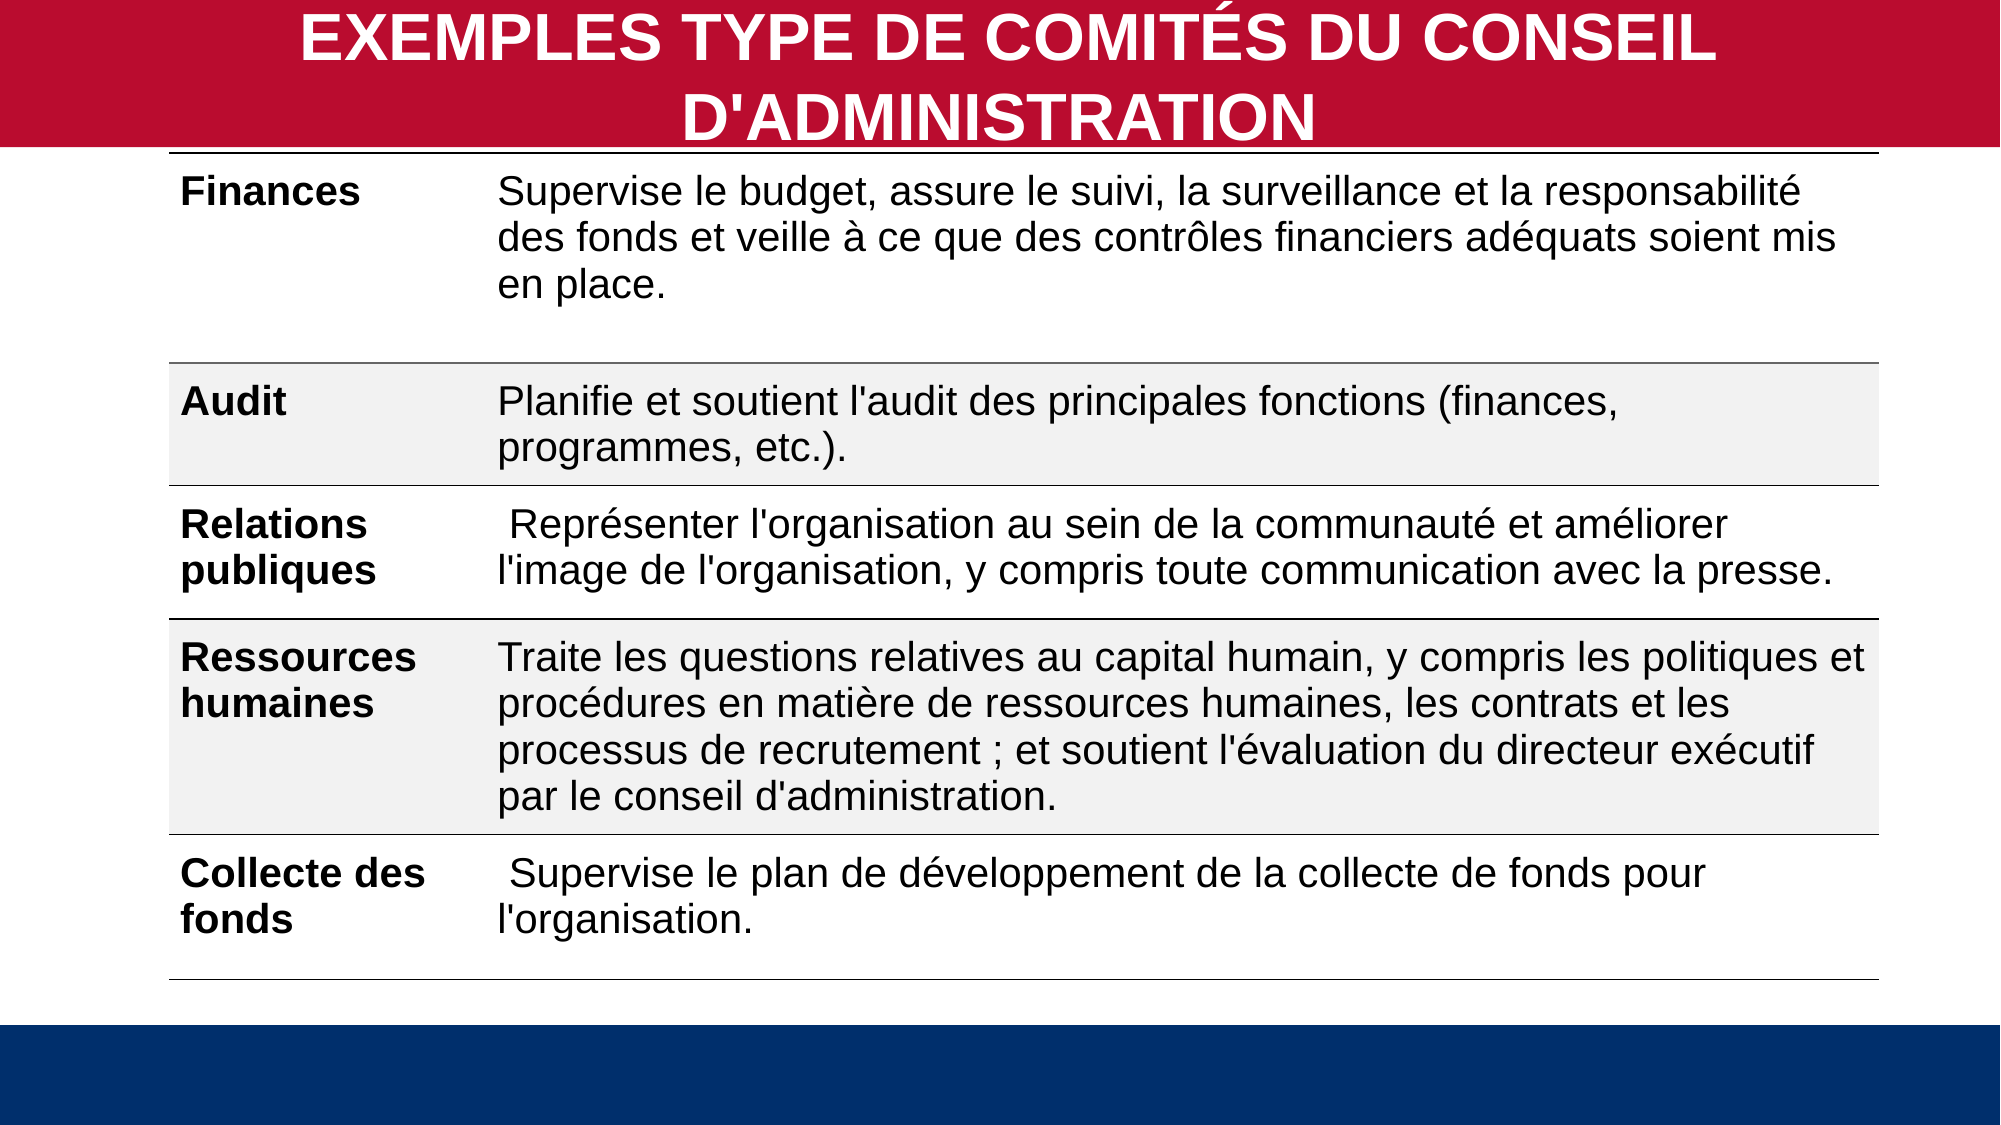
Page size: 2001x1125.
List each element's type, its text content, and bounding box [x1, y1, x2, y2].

table_cell Audit [169, 364, 486, 485]
table_cell Planifie et soutient l'audit des principales fonctions (finances, programmes, etc.). [486, 364, 1879, 485]
table_cell Traite les questions relatives au capital humain, y compris les politiques et procédures en matière de ressources humaines, les contrats et les processus de recrutement ; et soutient l'évaluation du directeur exécutif par le conseil d'administration. [486, 620, 1879, 834]
table_cell Ressources humaines [169, 620, 486, 834]
text_box EXEMPLES TYPE DE COMITÉS DU CONSEIL D'ADMINISTRATION [0, 0, 2000, 148]
table_cell Représenter l'organisation au sein de la communauté et améliorer l'image de l'organisation, y compris toute communication avec la presse. [486, 486, 1879, 618]
table_cell Relations publiques [169, 486, 486, 618]
table_cell Supervise le plan de développement de la collecte de fonds pour l'organisation. [486, 835, 1879, 979]
table_cell Collecte des fonds [169, 835, 486, 979]
table_header Finances [169, 154, 486, 362]
table_header Supervise le budget, assure le suivi, la surveillance et la responsabilité des fonds et veille à ce que des contrôles financiers adéquats soient mis en place. [486, 154, 1879, 362]
